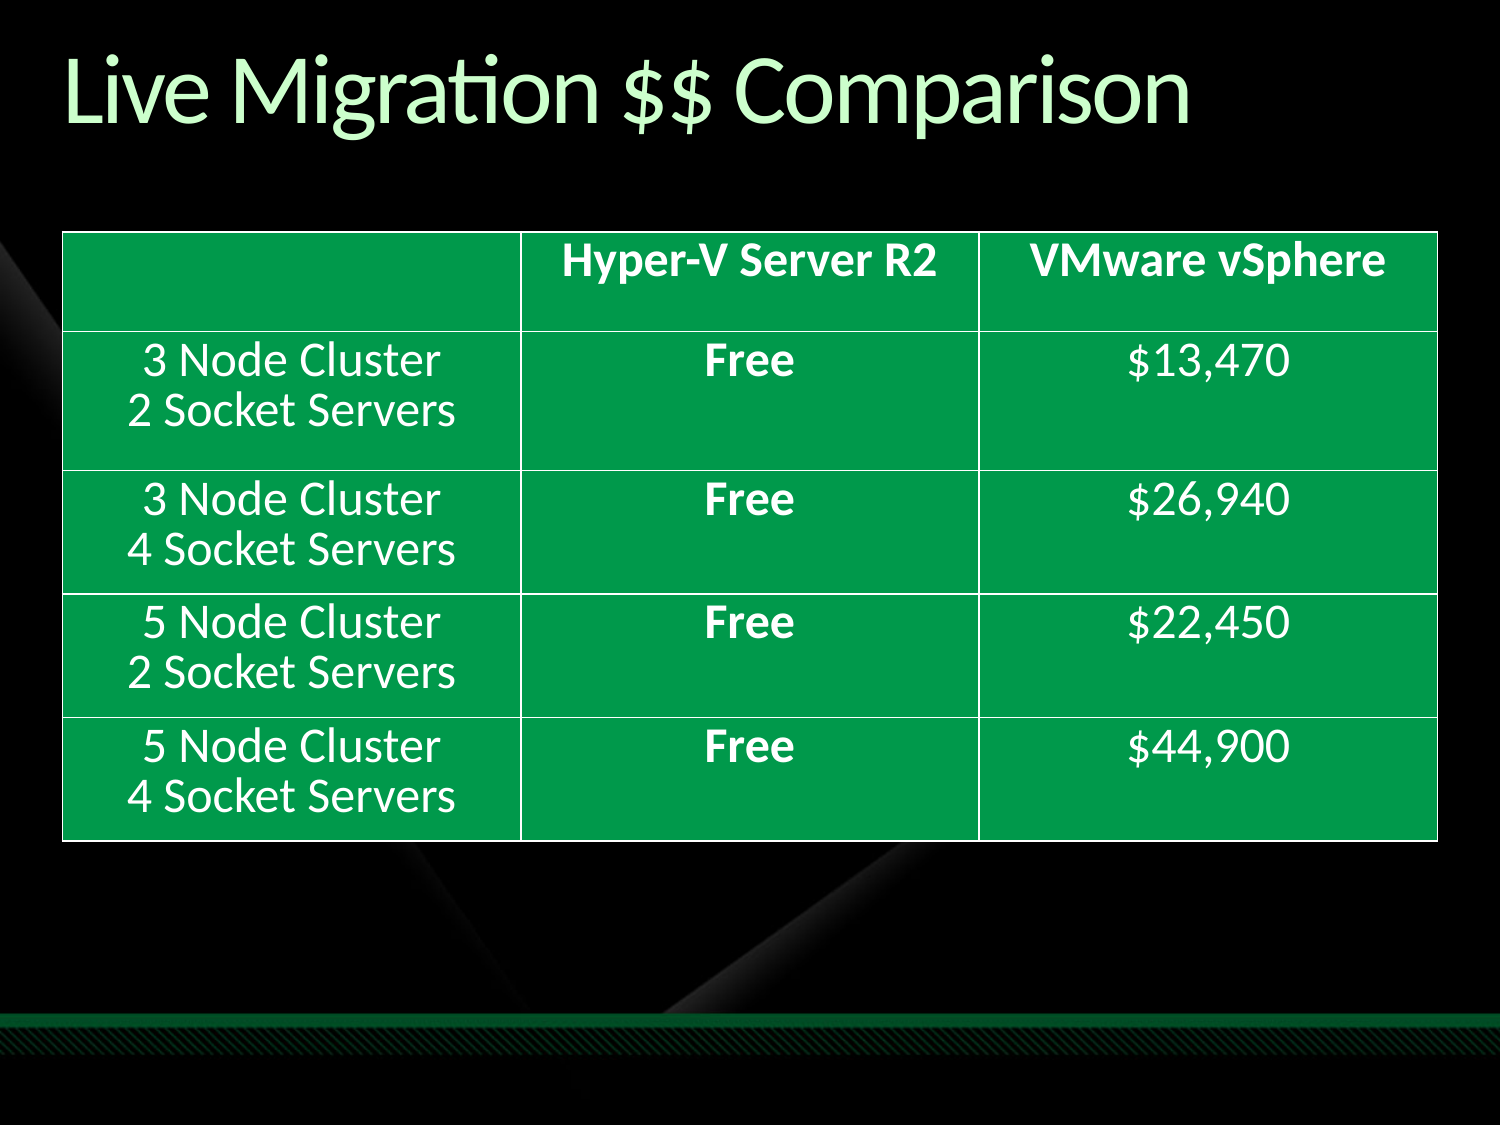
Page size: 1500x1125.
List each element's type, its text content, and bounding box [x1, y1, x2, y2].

table_cell $44,900 [980, 718, 1437, 840]
table_header [63, 233, 520, 331]
table_cell $22,450 [980, 595, 1437, 717]
table_cell Free [522, 718, 978, 840]
table_cell Free [522, 332, 978, 470]
table_header VMware vSphere [980, 233, 1437, 331]
table_header Hyper-V Server R2 [522, 233, 978, 331]
table_cell $13,470 [980, 332, 1437, 470]
table_cell Free [522, 471, 978, 593]
title Live Migration $$ Comparison [62, 37, 1438, 147]
table_cell 5 Node Cluster 4 Socket Servers [63, 718, 520, 840]
table_cell $26,940 [980, 471, 1437, 593]
table_cell 3 Node Cluster 2 Socket Servers [63, 332, 520, 470]
table_cell Free [522, 595, 978, 717]
picture [0, 0, 1500, 1125]
table_cell 5 Node Cluster 2 Socket Servers [63, 595, 520, 717]
table_cell 3 Node Cluster 4 Socket Servers [63, 471, 520, 593]
